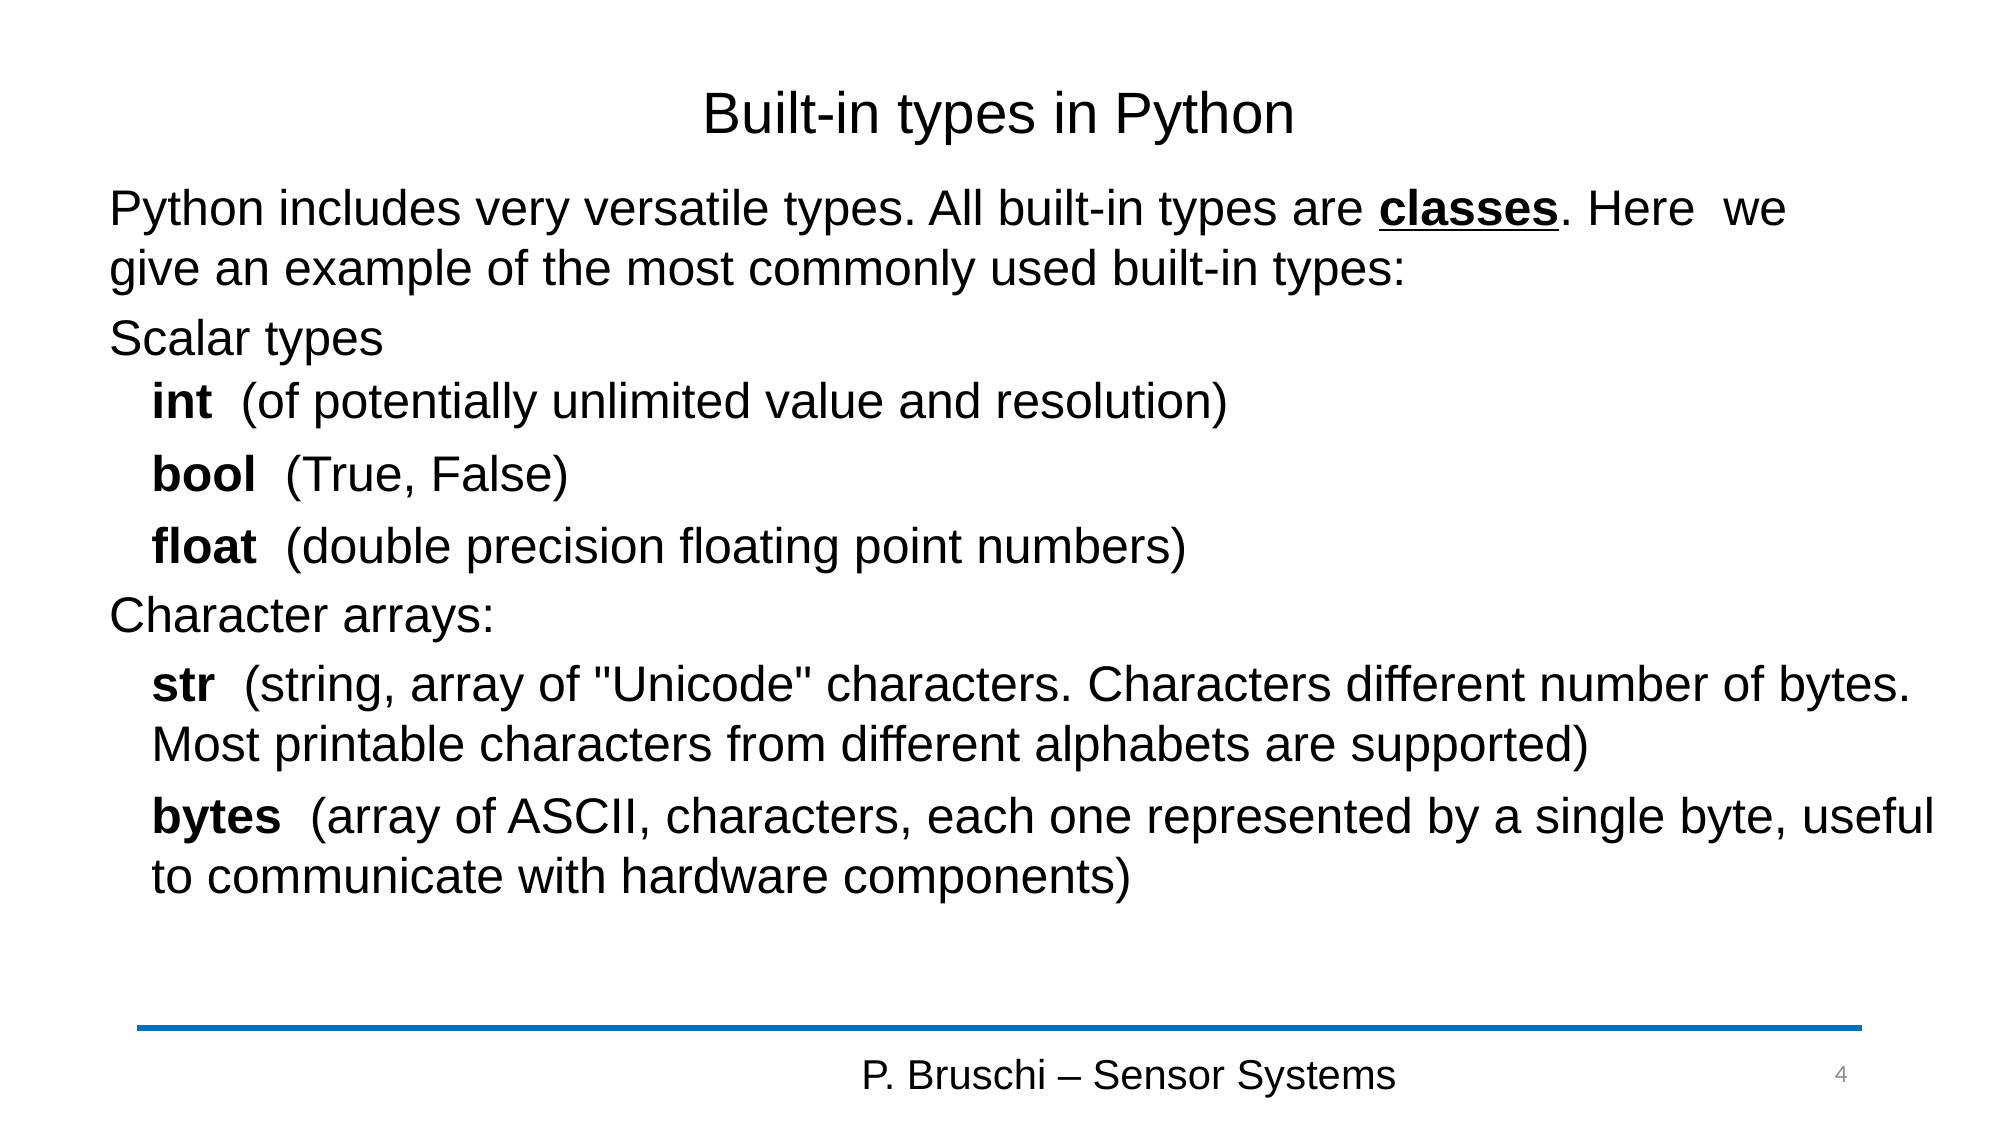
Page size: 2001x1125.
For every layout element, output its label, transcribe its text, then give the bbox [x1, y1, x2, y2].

text_box int (of potentially unlimited value and resolution) bool (True, False) float (double precision floating point numbers) [136, 361, 1523, 643]
text_box Python includes very versatile types. All built-in types are classes. Here we give an example of the most commonly used built-in types: [94, 168, 1906, 304]
text_box str (string, array of "Unicode" characters. Characters different number of bytes. Most printable characters from different alphabets are supported) bytes (array of ASCII, characters, each one represented by a single byte, useful to communicate with hardware components) [136, 643, 1961, 911]
title Built-in types in Python [137, 59, 1863, 168]
text_box Scalar types [94, 297, 1187, 373]
slide_number 4 [1718, 1042, 1863, 1103]
footer P. Bruschi – Sensor Systems [662, 1042, 1596, 1103]
text_box Character arrays: [94, 574, 1187, 650]
